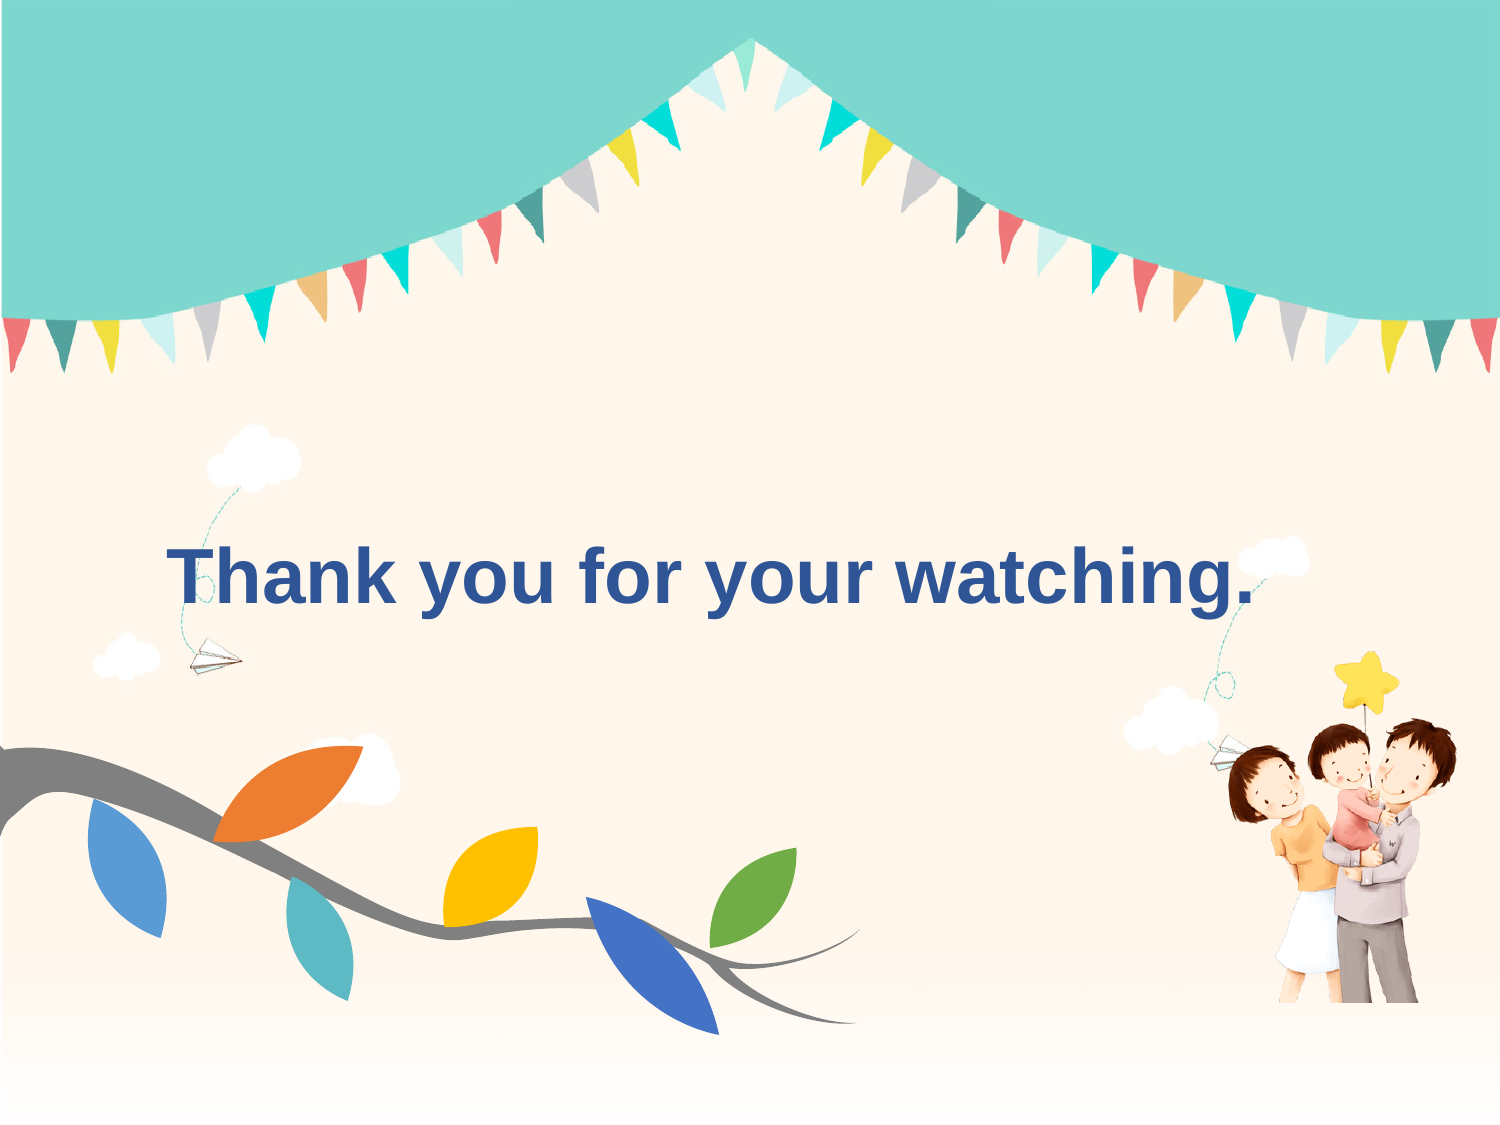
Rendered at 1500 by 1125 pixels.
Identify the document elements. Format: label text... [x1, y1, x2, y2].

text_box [0, 773, 875, 1023]
text_box Thank you for your watching. [152, 470, 1337, 627]
picture [1, 0, 1500, 1125]
